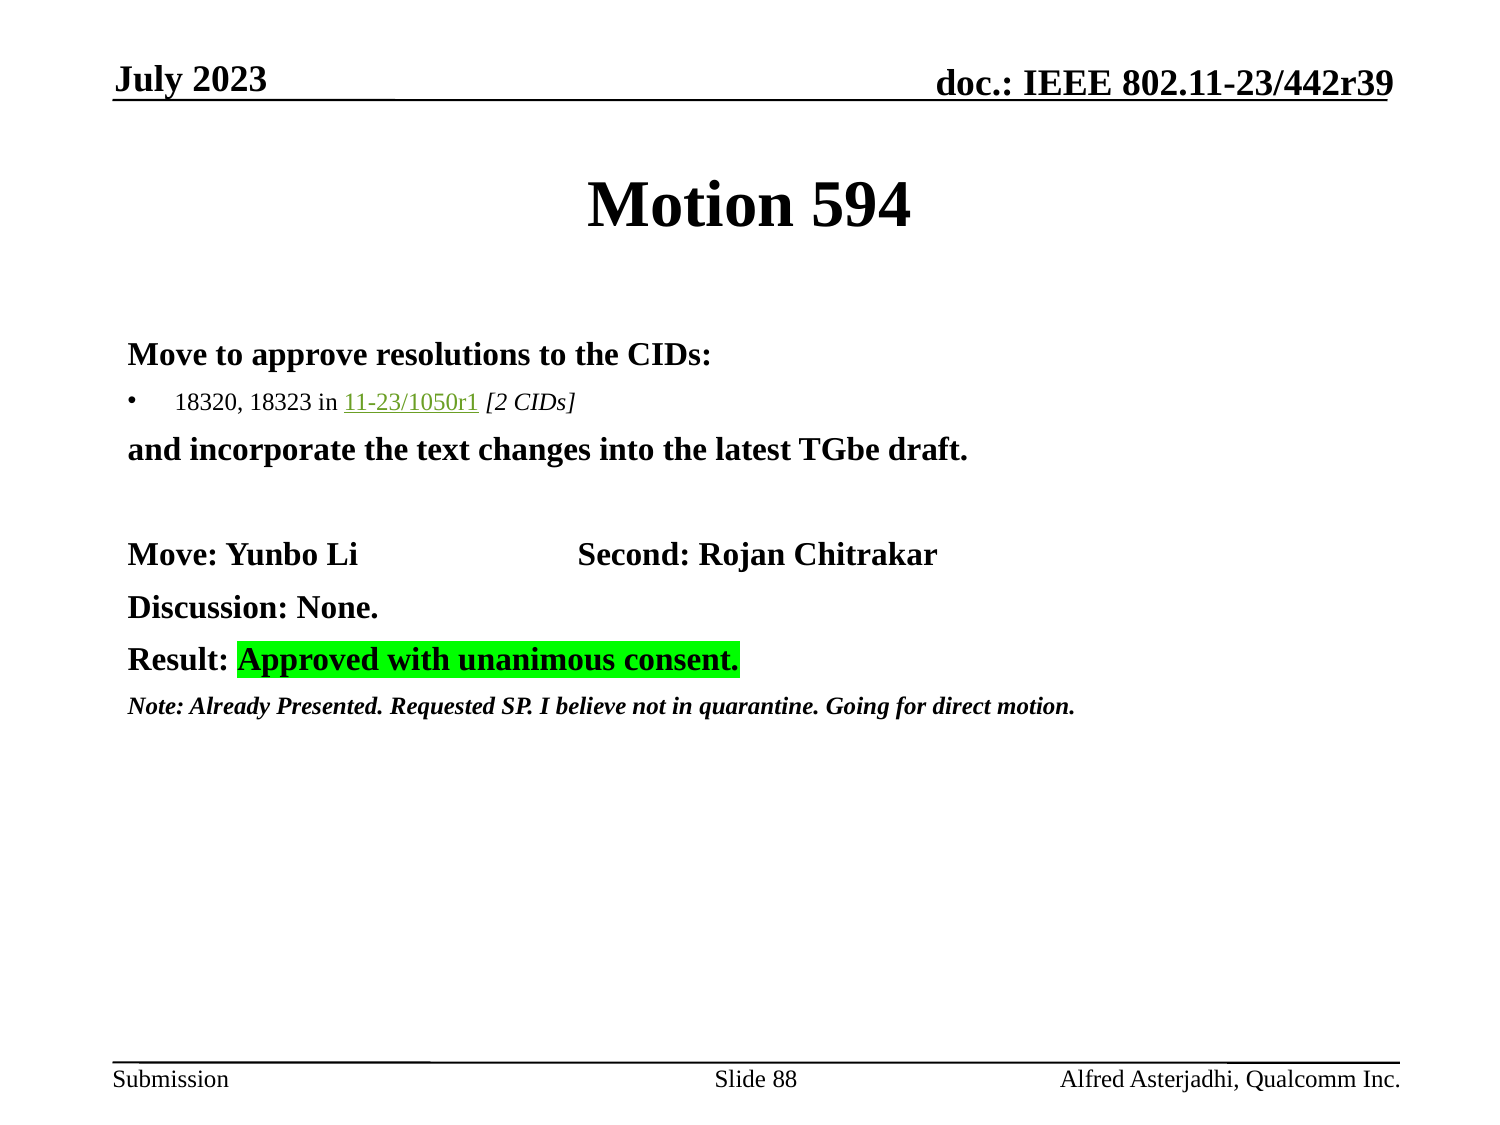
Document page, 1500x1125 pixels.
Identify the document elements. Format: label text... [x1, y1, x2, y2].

title Motion 594 [112, 112, 1388, 288]
footer Alfred Asterjadhi, Qualcomm Inc. [878, 1061, 1402, 1093]
slide_number Slide 88 [712, 1061, 800, 1123]
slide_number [114, 54, 423, 100]
list Move to approve resolutions to the CIDs: 18320, 18323 in 11-23/1050r1 [2 CIDs] and incorporate the text changes into the latest TGbe draft. Move: Yunbo Li Second: Rojan Chitrakar Discussion: None. Result: Approved with unanimous consent. Note: Already Presented. Requested SP. I believe not in quarantine. Going for direct motion. [112, 324, 1388, 1063]
